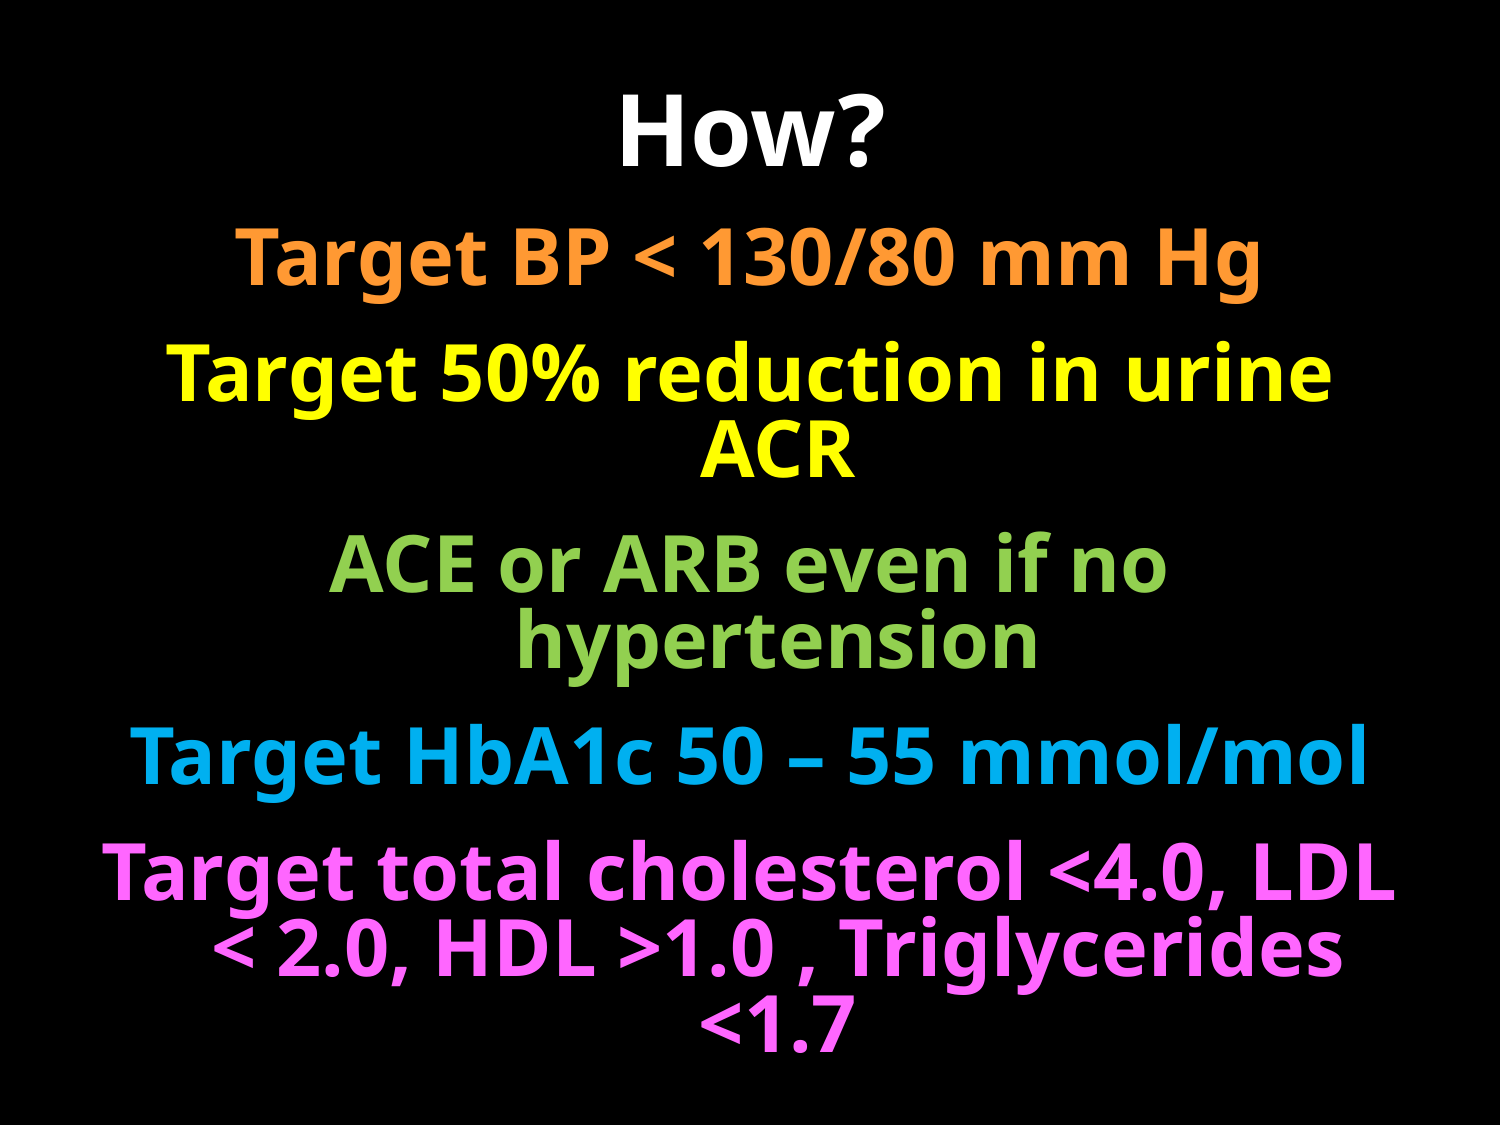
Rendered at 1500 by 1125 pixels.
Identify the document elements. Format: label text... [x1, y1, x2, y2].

title How? [75, 45, 1425, 209]
list Target BP < 130/80 mm Hg Target 50% reduction in urine ACR ACE or ARB even if no hypertension Target HbA1c 50 – 55 mmol/mol Target total cholesterol <4.0, LDL < 2.0, HDL >1.0 , Triglycerides <1.7 [75, 217, 1425, 1013]
